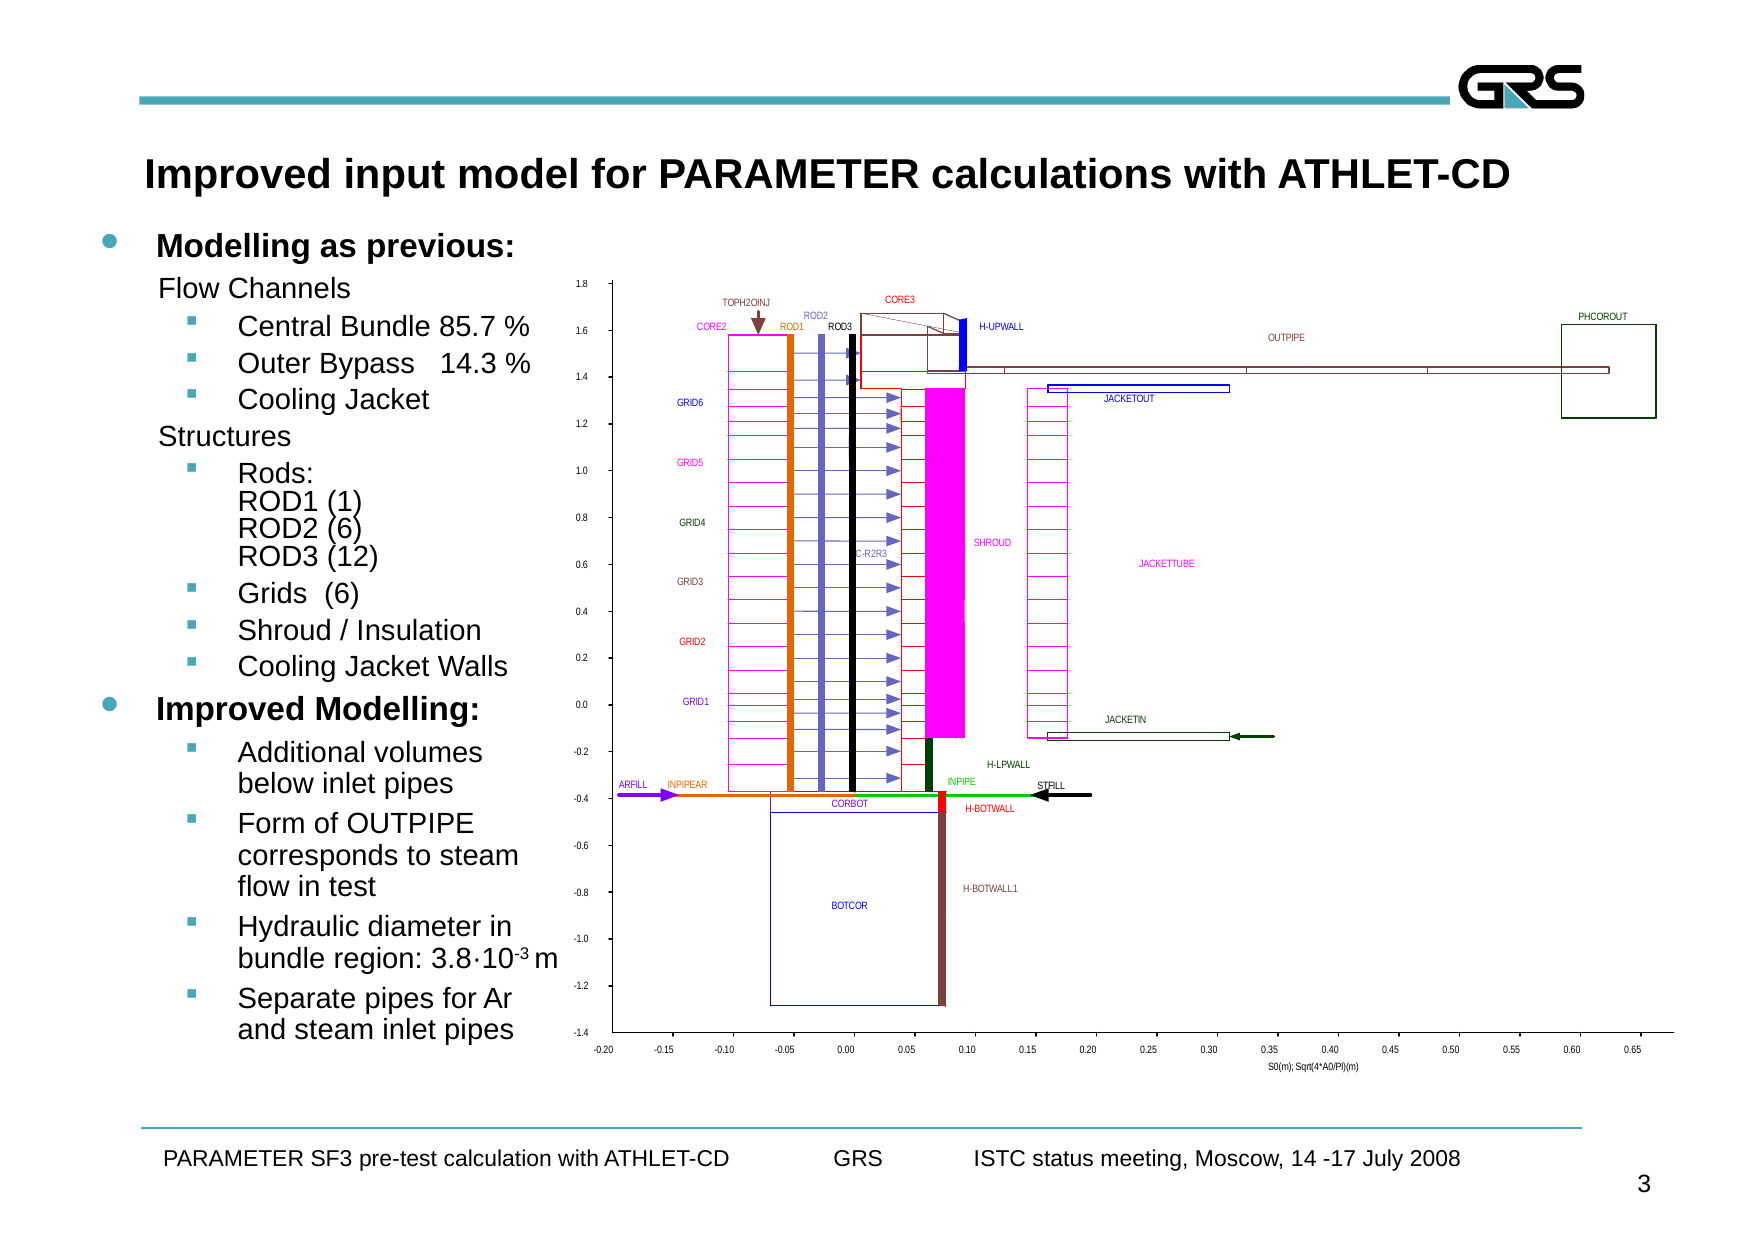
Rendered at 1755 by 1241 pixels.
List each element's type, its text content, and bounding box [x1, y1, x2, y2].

slide_number 3 [1257, 1149, 1667, 1216]
list Modelling as previous: Flow Channels Central Bundle 85.7 % Outer Bypass 14.3 % Cooling Jacket Structures Rods: ROD1 (1) ROD2 (6) ROD3 (12) Grids (6) Shroud / Insulation Cooling Jacket Walls Improved Modelling: Additional volumes below inlet pipes Form of OUTPIPE corresponds to steam flow in test Hydraulic diameter in bundle region: 3.8·10-3 m Separate pipes for Ar and steam inlet pipes [94, 228, 567, 1093]
footer PARAMETER SF3 pre-test calculation with ATHLET-CD GRS ISTC status meeting, Moscow, 14 -17 July 2008 [141, 1139, 1582, 1176]
title Improved input model for PARAMETER calculations with ATHLET-CD [132, 135, 1574, 207]
picture [559, 280, 1675, 1086]
